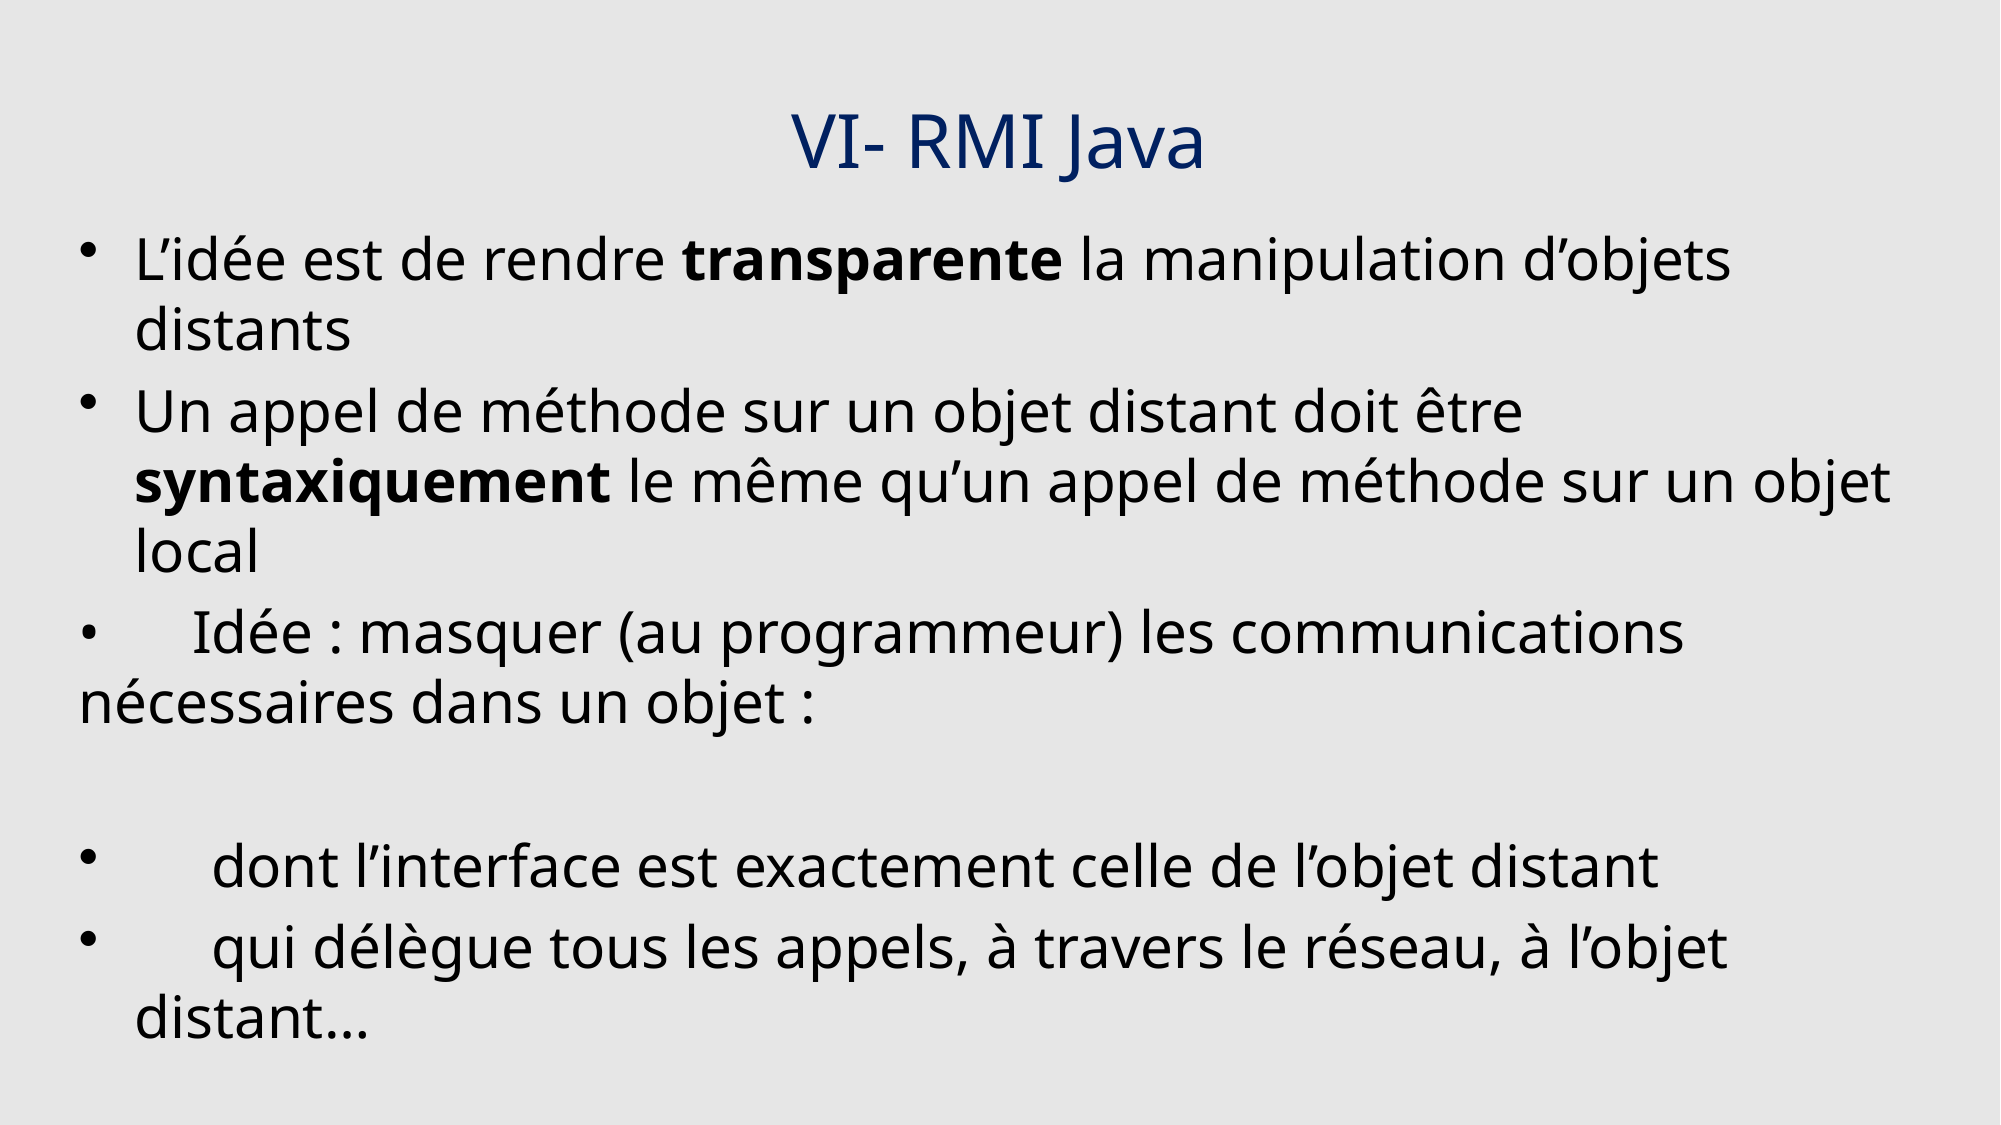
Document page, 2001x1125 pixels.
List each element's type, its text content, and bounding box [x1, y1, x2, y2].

list L’idée est de rendre transparente la manipulation d’objets distants Un appel de méthode sur un objet distant doit être syntaxiquement le même qu’un appel de méthode sur un objet local • Idée : masquer (au programmeur) les communications nécessaires dans un objet : dont l’interface est exactement celle de l’objet distant qui délègue tous les appels, à travers le réseau, à l’objet distant… [63, 214, 1947, 1072]
title VI- RMI Java [99, 53, 1900, 214]
